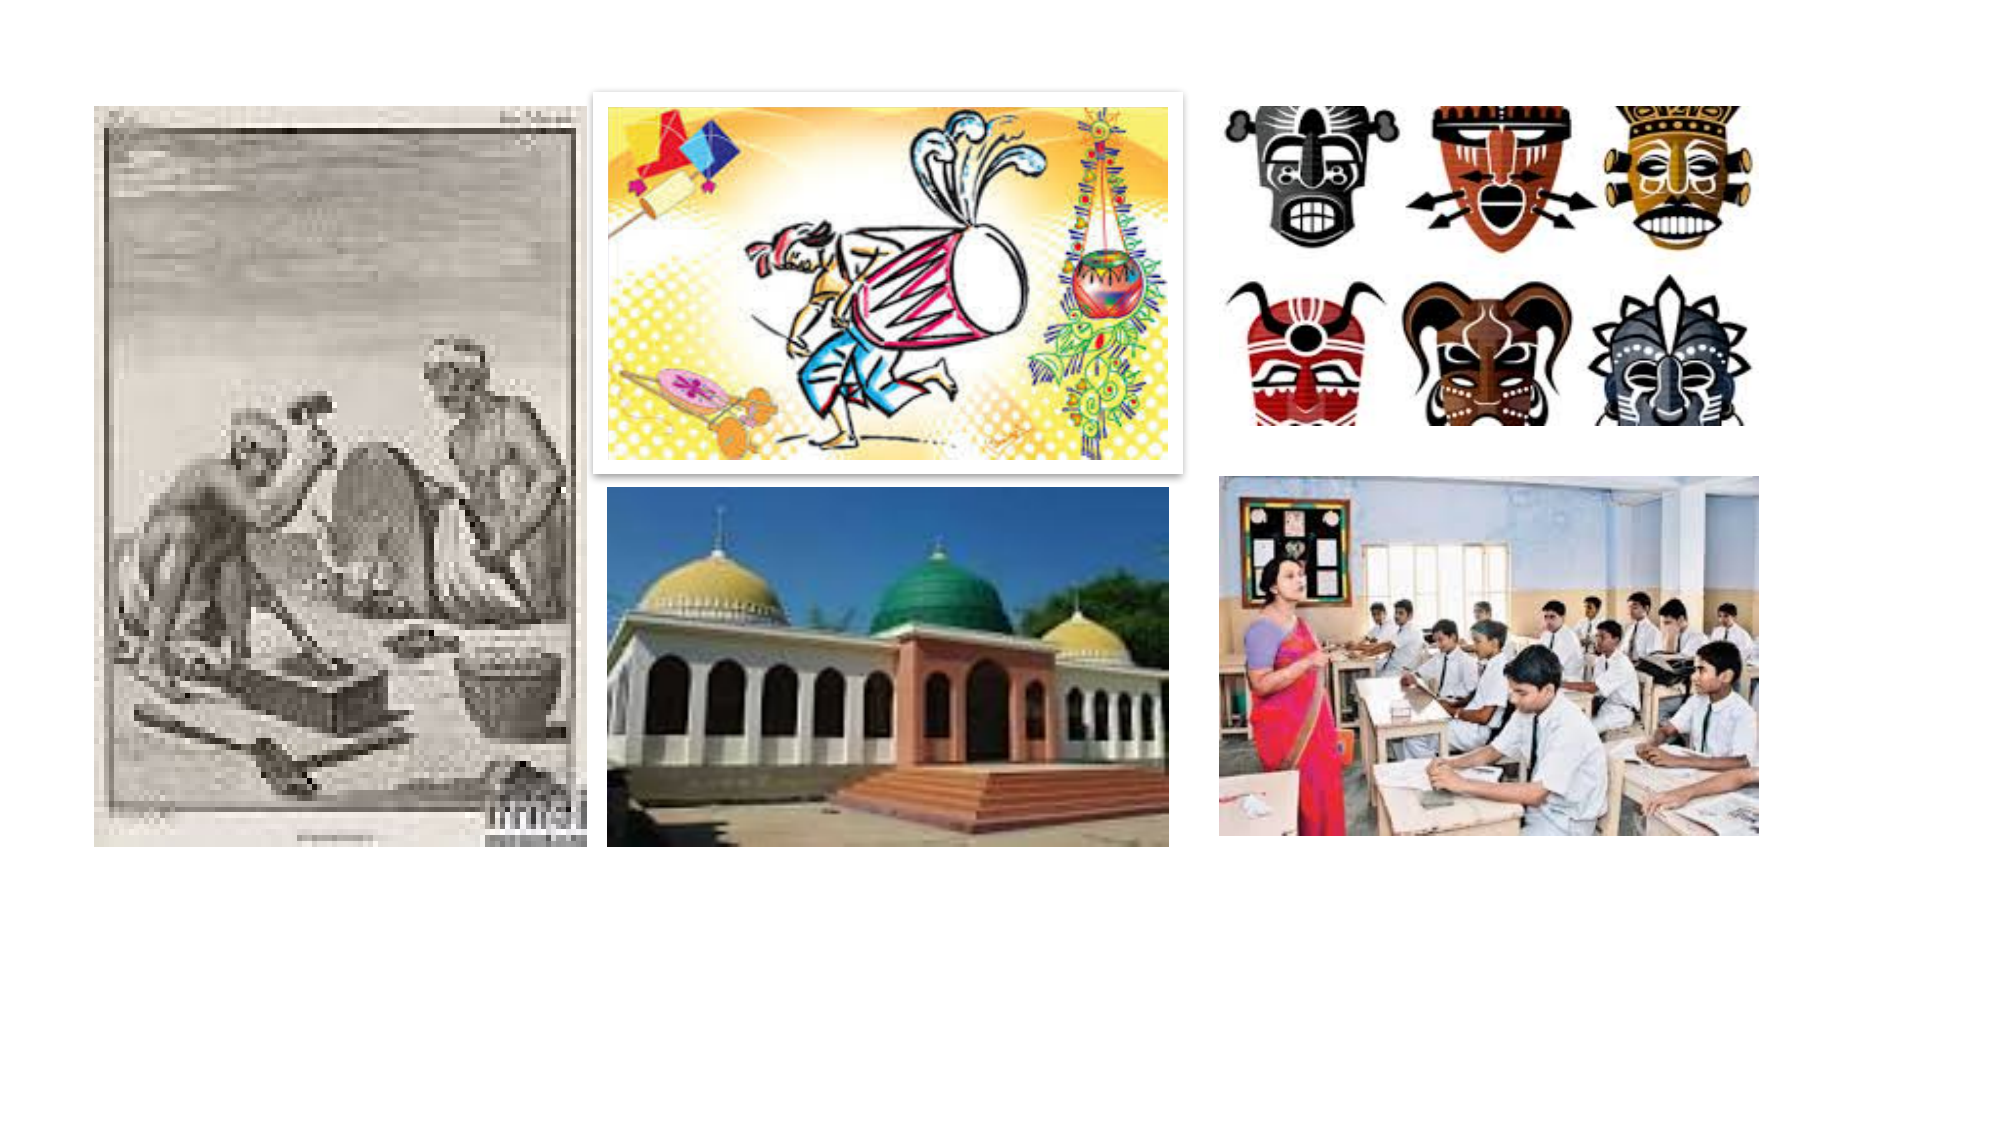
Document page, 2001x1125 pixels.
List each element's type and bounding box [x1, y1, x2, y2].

text_box [94, 106, 1759, 847]
